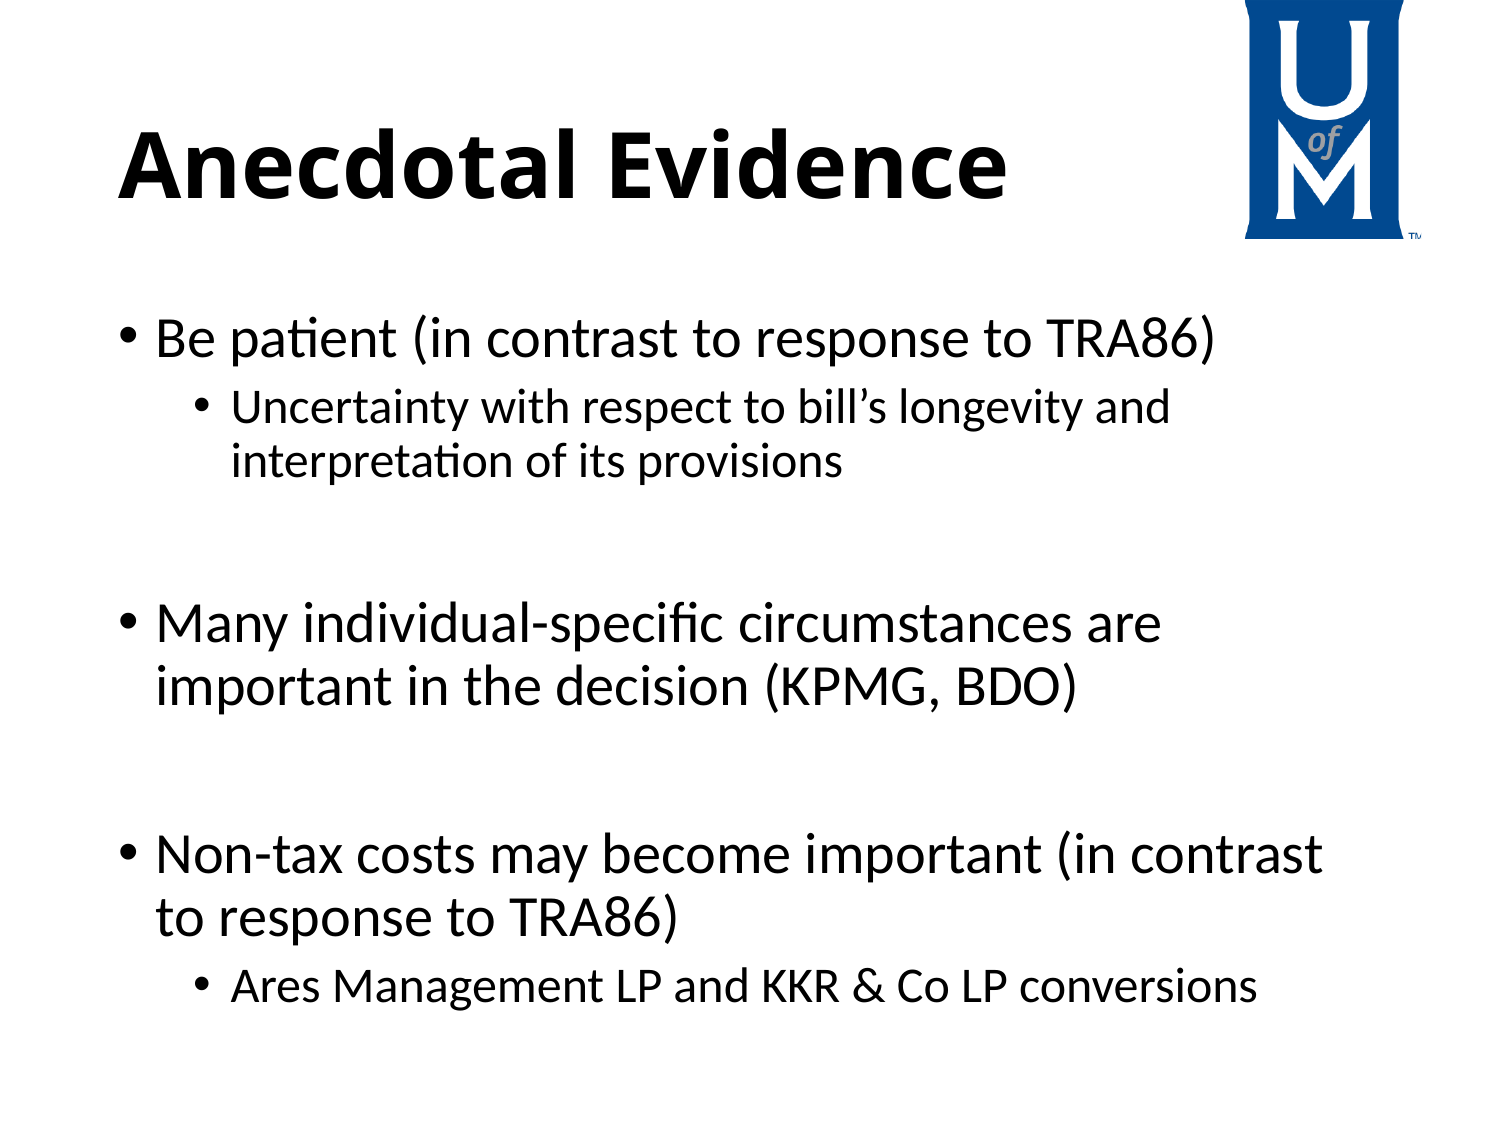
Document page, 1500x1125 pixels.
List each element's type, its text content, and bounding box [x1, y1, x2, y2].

title Anecdotal Evidence [103, 59, 1214, 278]
list Be patient (in contrast to response to TRA86) Uncertainty with respect to bill’s longevity and interpretation of its provisions Many individual-specific circumstances are important in the decision (KPMG, BDO) Non-tax costs may become important (in contrast to response to TRA86) Ares Management LP and KKR & Co LP conversions [103, 299, 1397, 1014]
